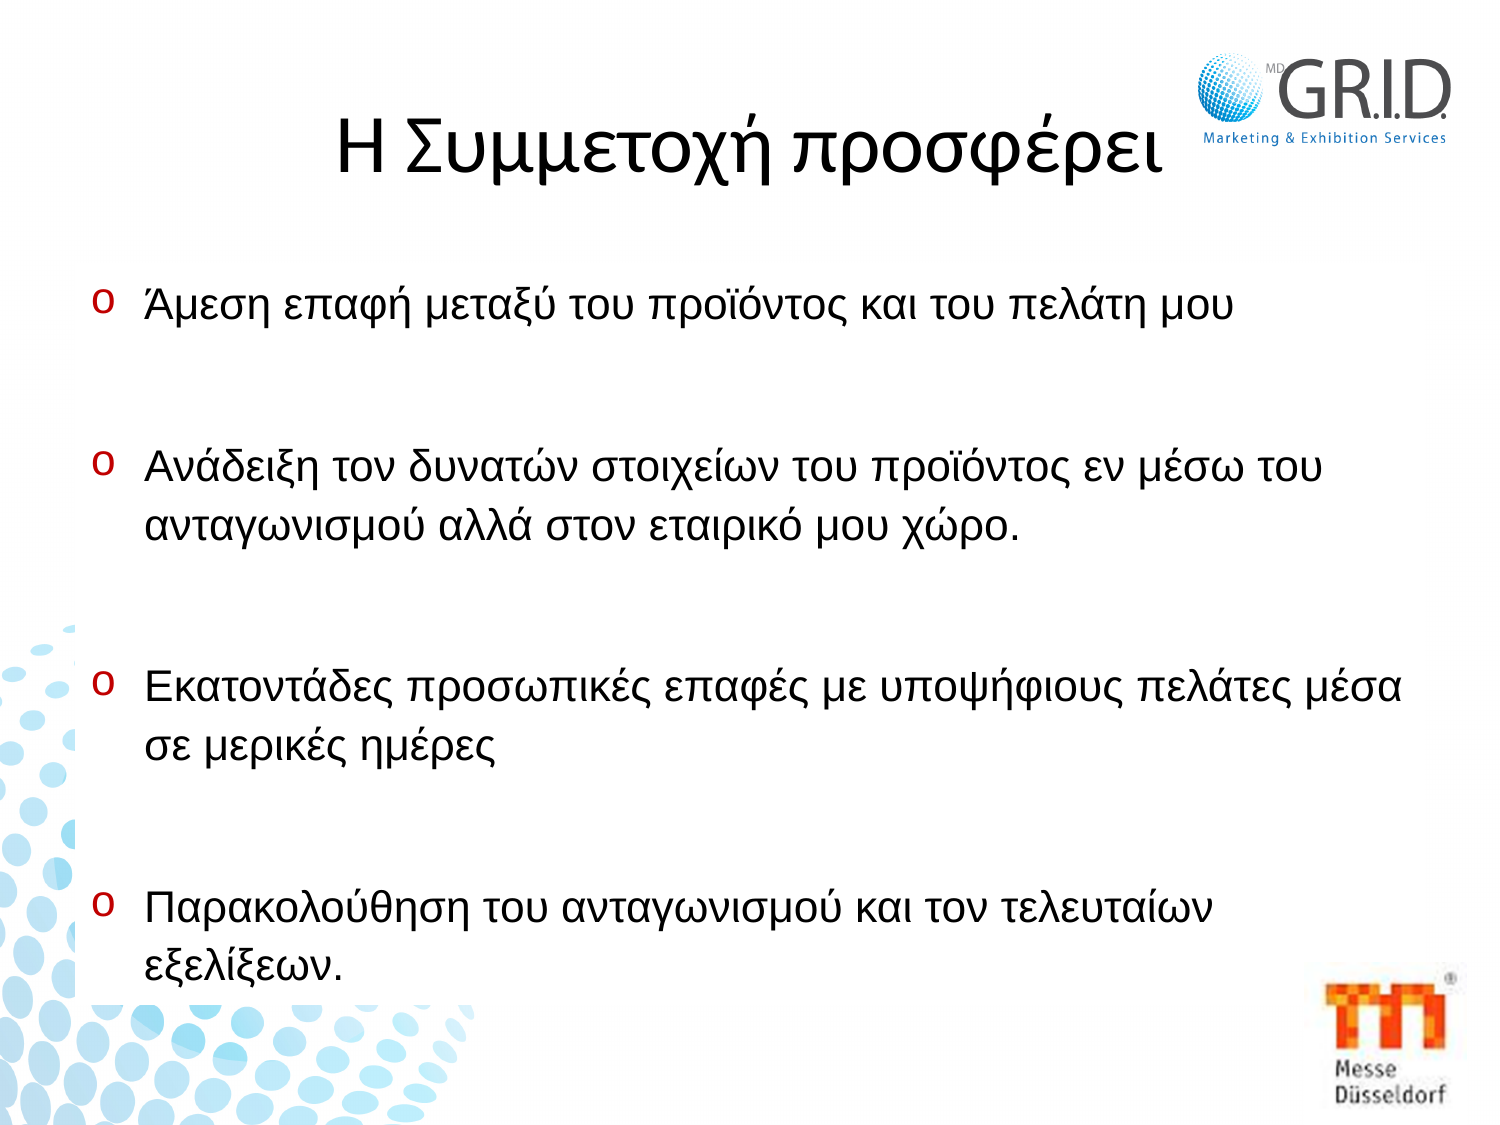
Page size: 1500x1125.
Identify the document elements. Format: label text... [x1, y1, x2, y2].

list Άμεση επαφή μεταξύ του προϊόντος και του πελάτη μου Ανάδειξη τον δυνατών στοιχείων του προϊόντος εν μέσω του ανταγωνισμού αλλά στον εταιρικό μου χώρο. Εκατοντάδες προσωπικές επαφές με υποψήφιους πελάτες μέσα σε μερικές ημέρες Παρακολούθηση του ανταγωνισμού και τον τελευταίων εξελίξεων. [75, 262, 1425, 1005]
title Η Συμμετοχή προσφέρει [75, 45, 1425, 233]
picture [0, 0, 1500, 1125]
